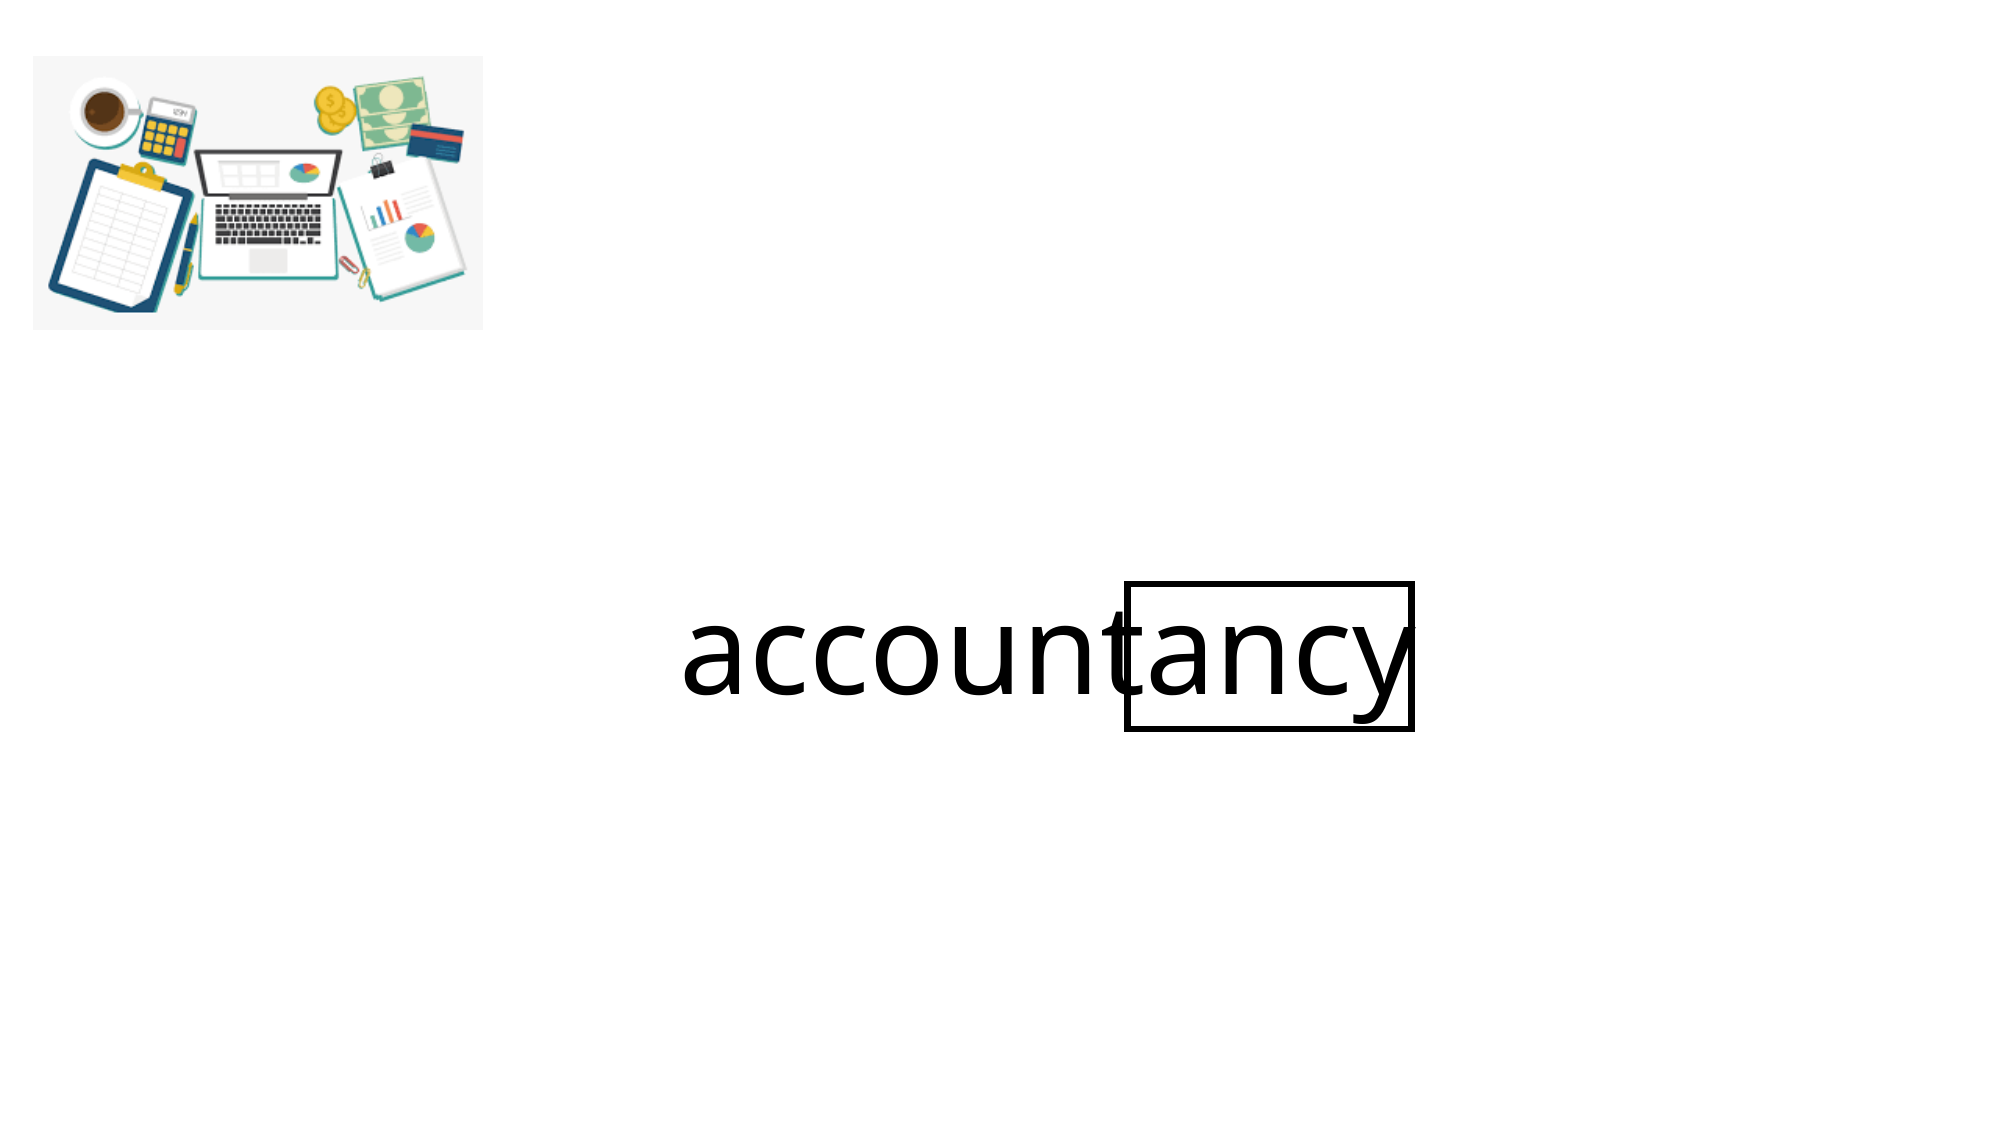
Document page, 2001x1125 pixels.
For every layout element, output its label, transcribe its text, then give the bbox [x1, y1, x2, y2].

picture [32, 56, 483, 330]
text_box [1127, 583, 1413, 730]
title accountancy [185, 485, 1911, 729]
